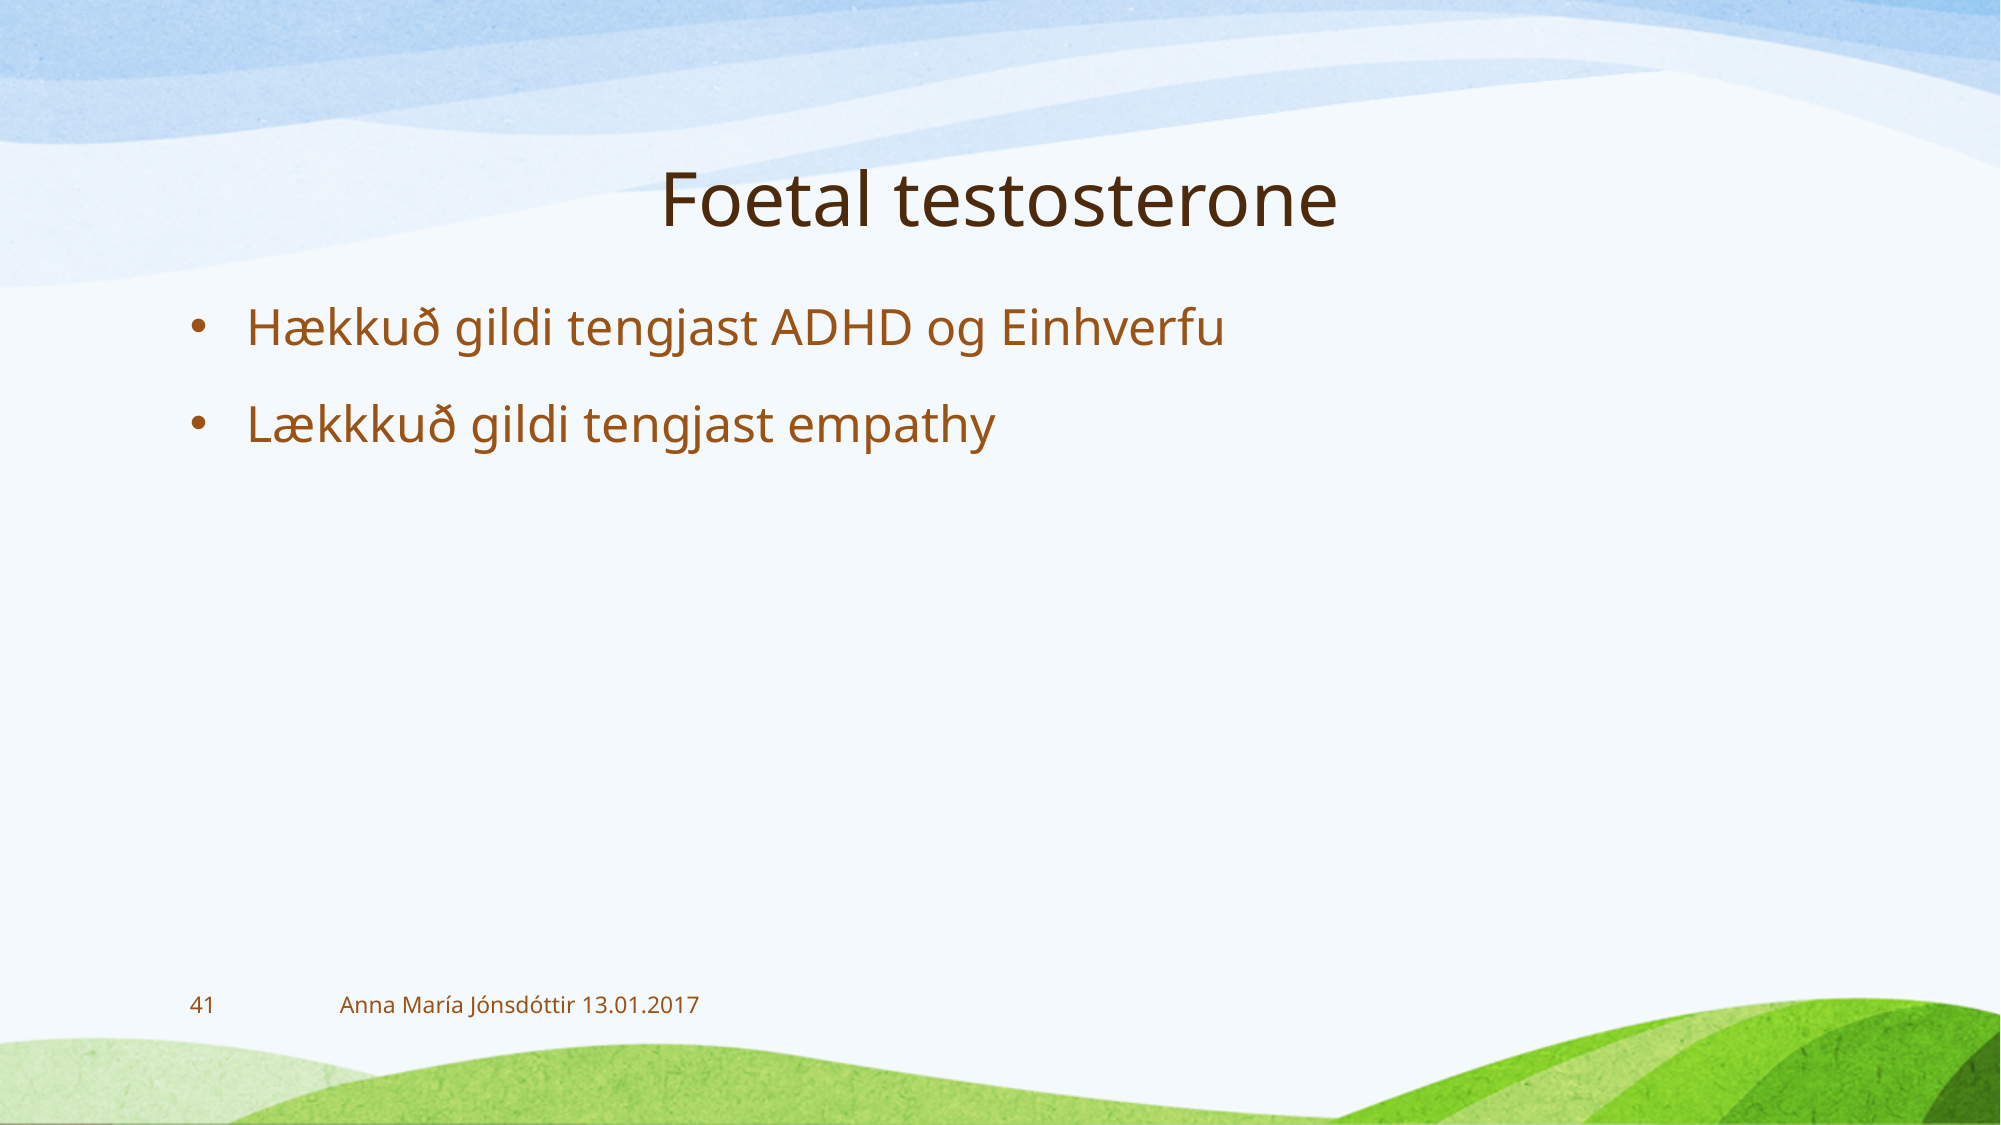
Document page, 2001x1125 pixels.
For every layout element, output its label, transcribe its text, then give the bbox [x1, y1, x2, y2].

list Hækkuð gildi tengjast ADHD og Einhverfu Lækkkuð gildi tengjast empathy [174, 287, 1825, 982]
slide_number 41 [174, 987, 300, 1025]
picture [0, 0, 2001, 1125]
title Foetal testosterone [174, 50, 1825, 250]
footer Anna María Jónsdóttir 13.01.2017 [324, 987, 1300, 1025]
